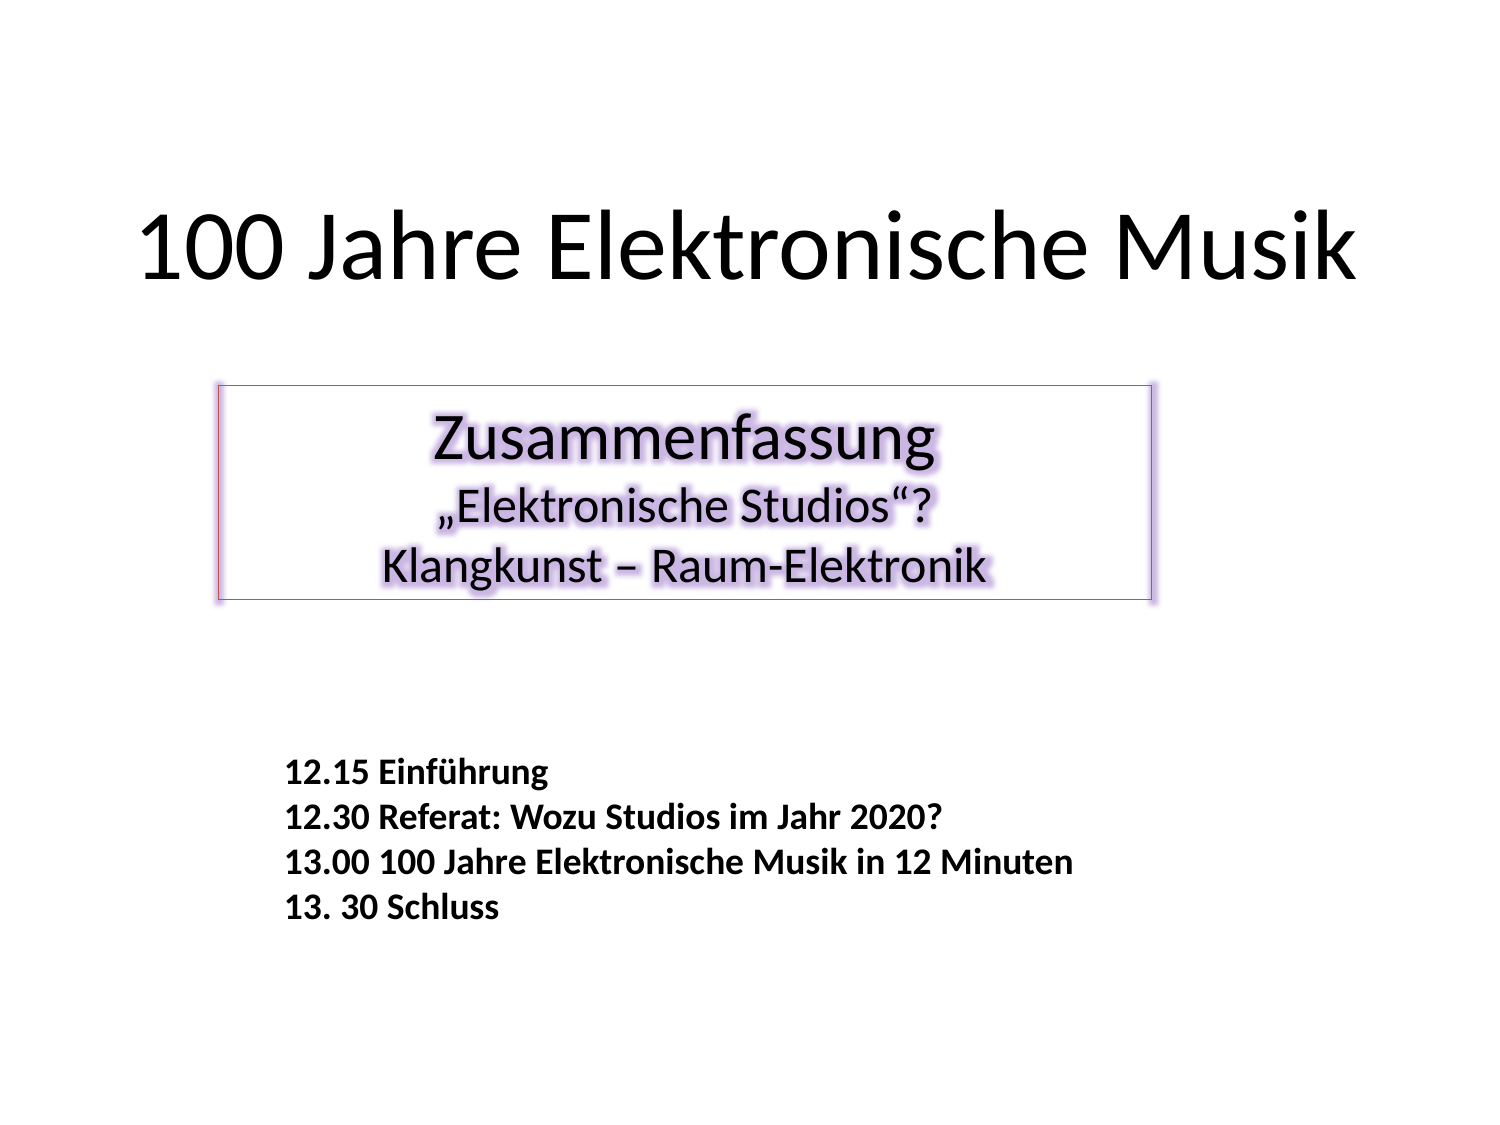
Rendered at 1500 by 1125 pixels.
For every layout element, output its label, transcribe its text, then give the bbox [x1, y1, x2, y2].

text_box 100 Jahre Elektronische Musik [118, 172, 1375, 308]
text_box 12.15 Einführung 12.30 Referat: Wozu Studios im Jahr 2020? 13.00 100 Jahre Elektronische Musik in 12 Minuten 13. 30 Schluss [269, 739, 1090, 935]
text_box Zusammenfassung „Elektronische Studios“? Klangkunst – Raum-Elektronik [218, 385, 1152, 600]
